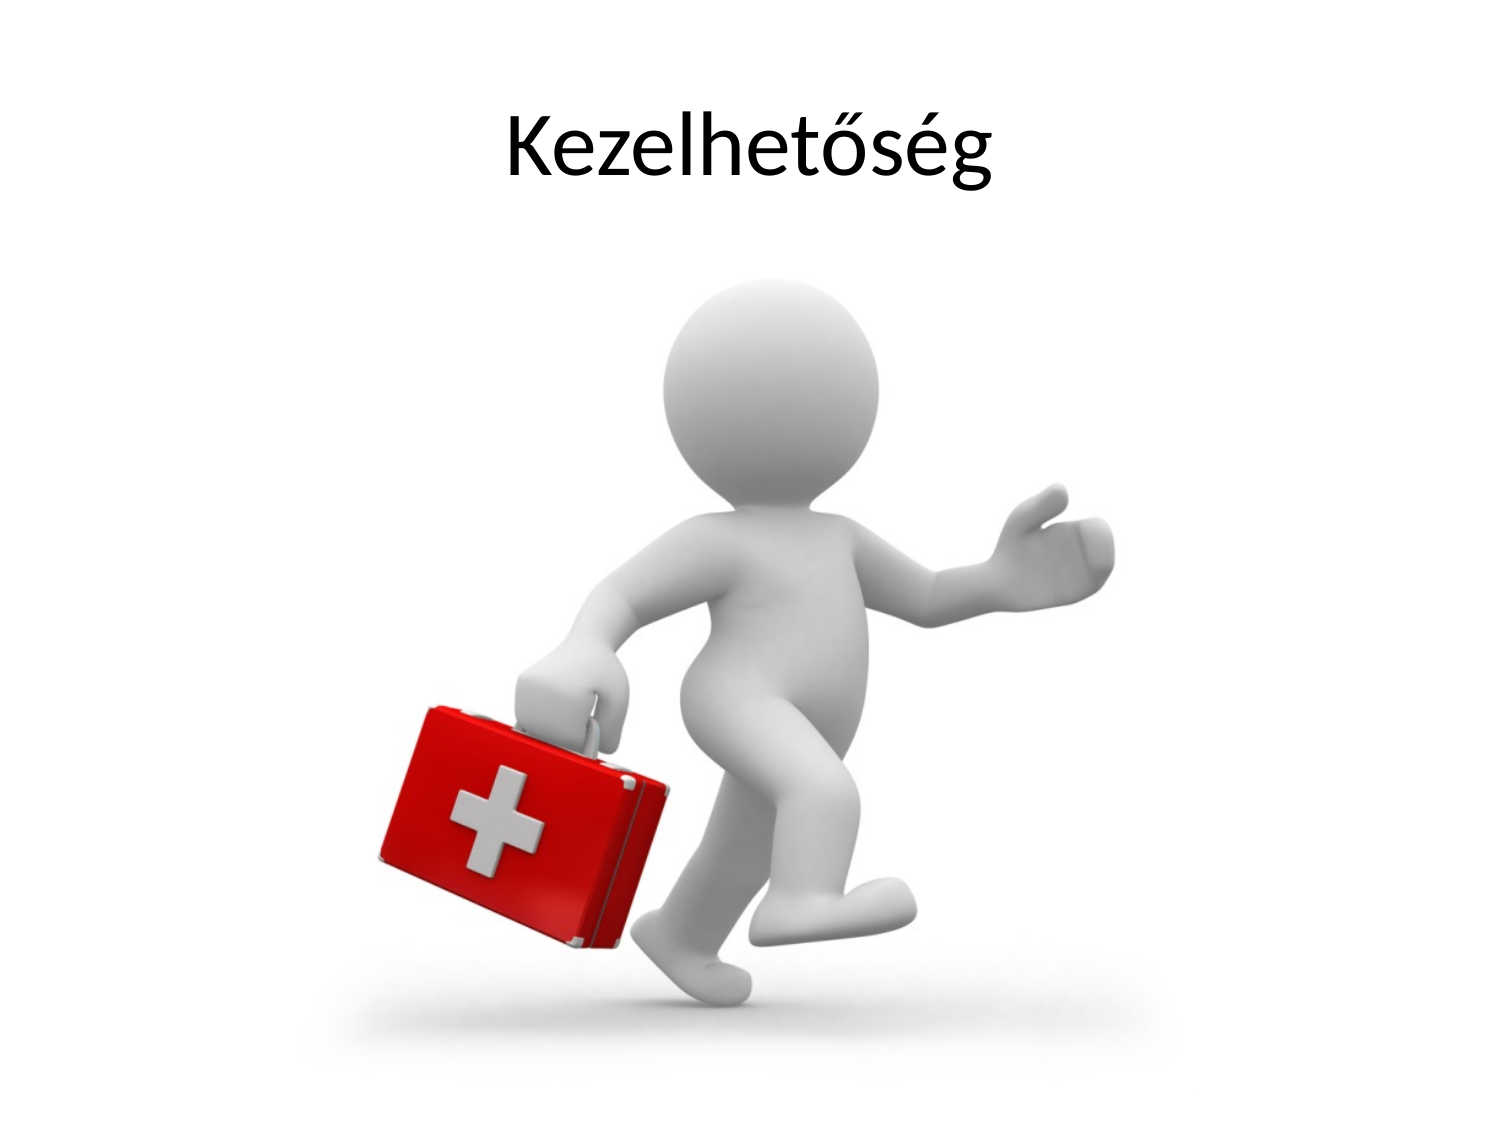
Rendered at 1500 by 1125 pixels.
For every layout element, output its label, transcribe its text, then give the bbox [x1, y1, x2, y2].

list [300, 195, 1200, 1095]
title Kezelhetőség [75, 45, 1425, 233]
